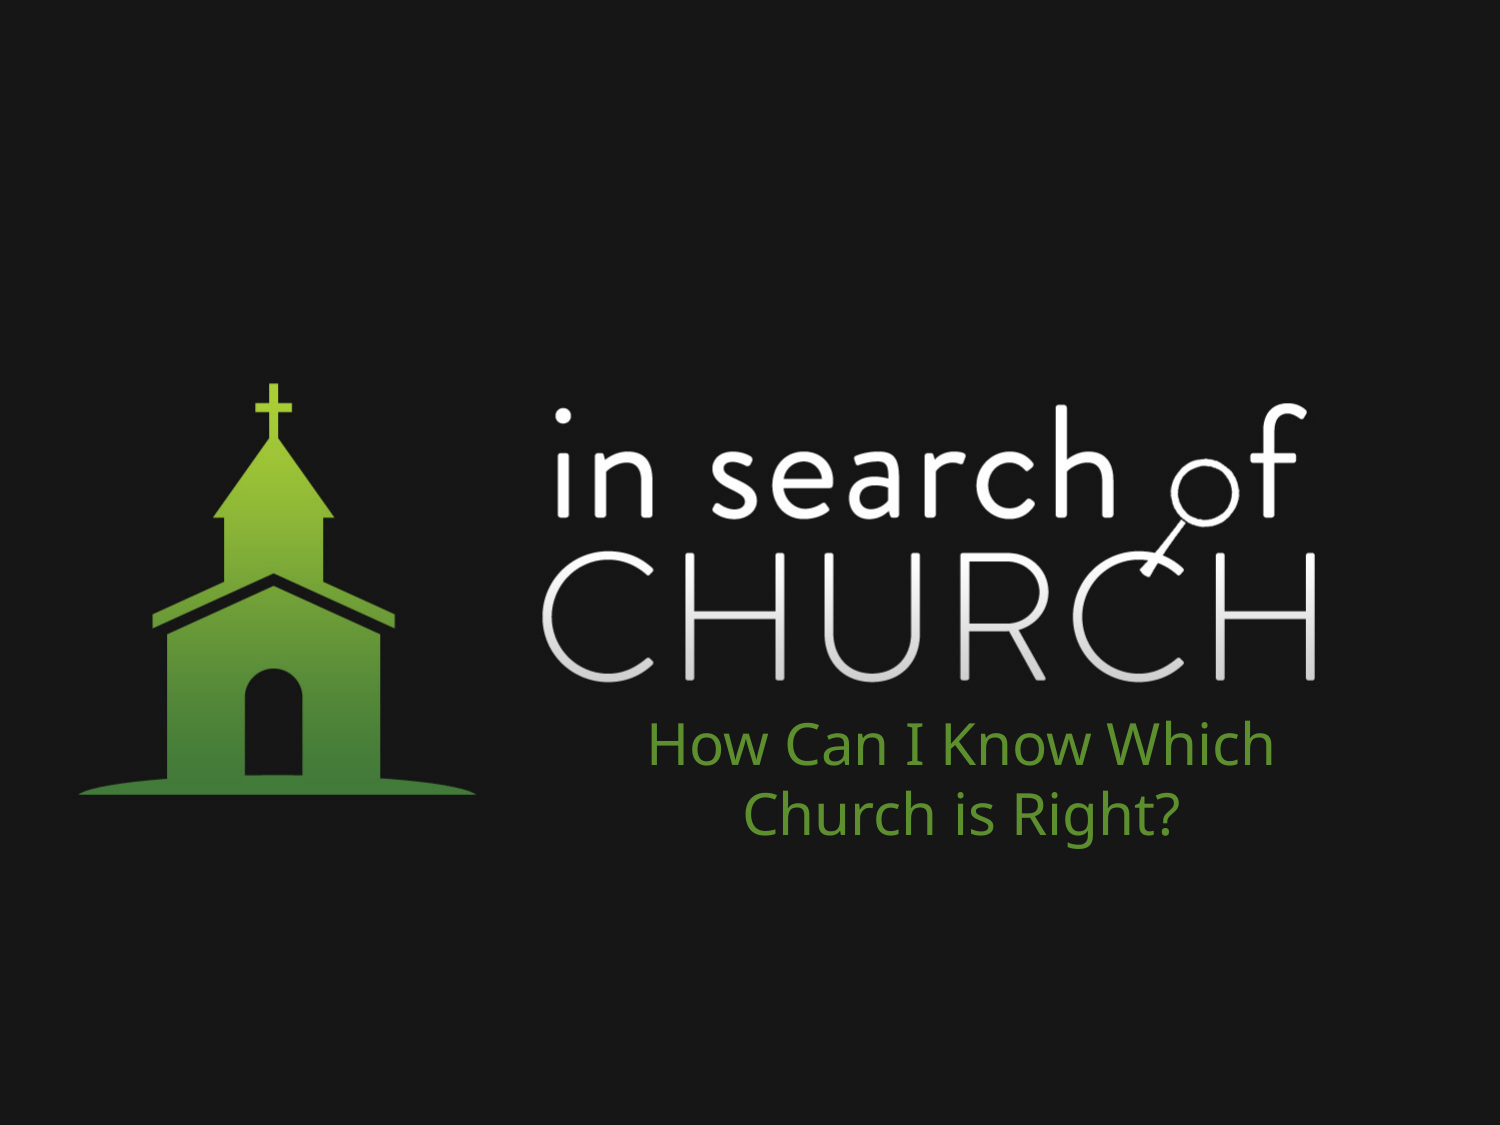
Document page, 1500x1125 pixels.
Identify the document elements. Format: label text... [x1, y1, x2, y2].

picture [0, 0, 1500, 1125]
list How Can I Know Which Church is Right? [530, 699, 1393, 868]
